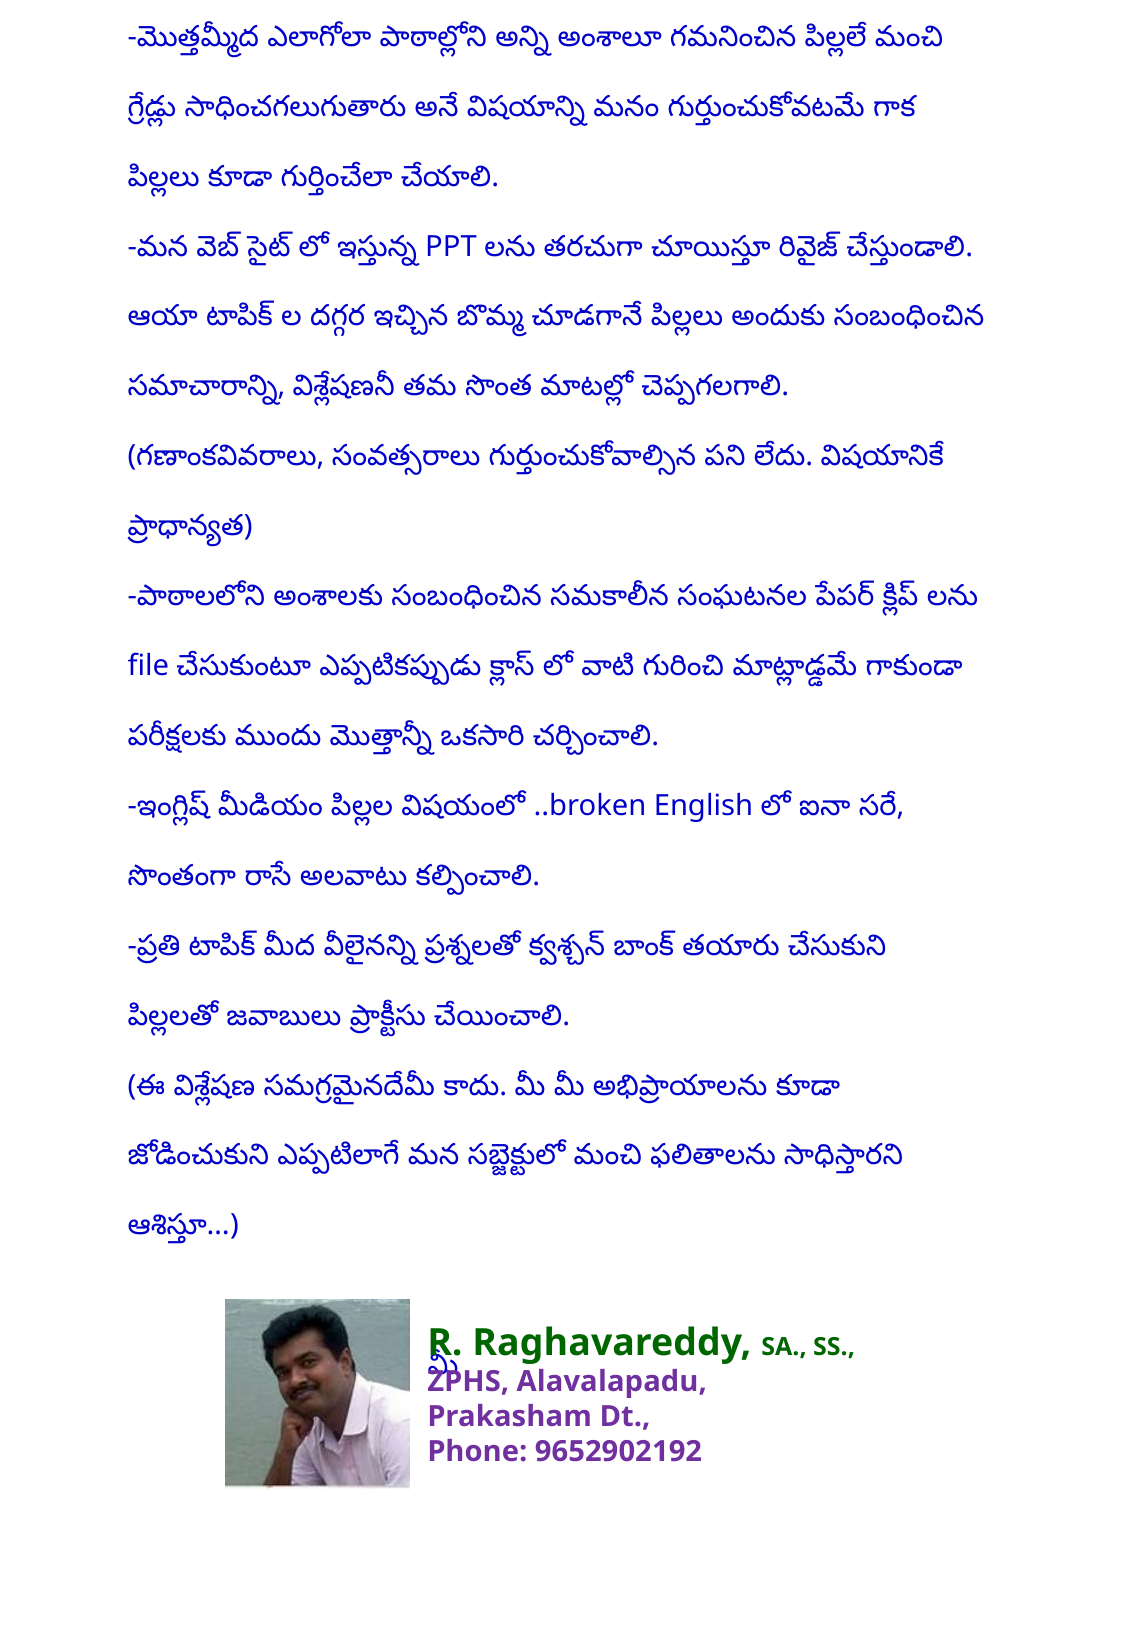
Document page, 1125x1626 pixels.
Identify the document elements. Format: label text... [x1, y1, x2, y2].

text_box -మొత్తమ్మీద ఎలాగోలా పాఠాల్లోని అన్ని అంశాలూ గమనించిన పిల్లలే మంచి గ్రేడ్లు సాధించగలుగుతారు అనే విషయాన్ని మనం గుర్తుంచుకోవటమే గాక పిల్లలు కూడా గుర్తించేలా చేయాలి. -మన వెబ్ సైట్ లో ఇస్తున్న PPT లను తరచుగా చూయిస్తూ రివైజ్ చేస్తుండాలి. ఆయా టాపిక్ ల దగ్గర ఇచ్చిన బొమ్మ చూడగానే పిల్లలు అందుకు సంబంధించిన సమాచారాన్ని, విశ్లేషణనీ తమ సొంత మాటల్లో చెప్పగలగాలి. (గణాంకవివరాలు, సంవత్సరాలు గుర్తుంచుకోవాల్సిన పని లేదు. విషయానికే ప్రాధాన్యత) -పాఠాలలోని అంశాలకు సంబంధించిన సమకాలీన సంఘటనల పేపర్ క్లిప్ లను file చేసుకుంటూ ఎప్పటికప్పుడు క్లాస్ లో వాటి గురించి మాట్లాడ్డమే గాకుండా పరీక్షలకు ముందు మొత్తాన్నీ ఒకసారి చర్చించాలి. -ఇంగ్లిష్ మీడియం పిల్లల విషయంలో ..broken English లో ఐనా సరే, సొంతంగా రాసే అలవాటు కల్పించాలి. -ప్రతి టాపిక్ మీద వీలైనన్ని ప్రశ్నలతో క్వశ్చన్ బాంక్ తయారు చేసుకుని పిల్లలతో జవాబులు ప్రాక్టీసు చేయించాలి. (ఈ విశ్లేషణ సమగ్రమైనదేమీ కాదు. మీ మీ అభిప్రాయాలను కూడా జోడించుకుని ఎప్పటిలాగే మన సబ్జెక్టులో మంచి ఫలితాలను సాధిస్తారని ఆశిస్తూ…) మీ [112, 0, 1000, 1388]
text_box R. Raghavareddy, SA., SS., ZPHS, Alavalapadu, Prakasham Dt., Phone: 9652902192 [415, 1310, 975, 1475]
picture [224, 1299, 411, 1490]
